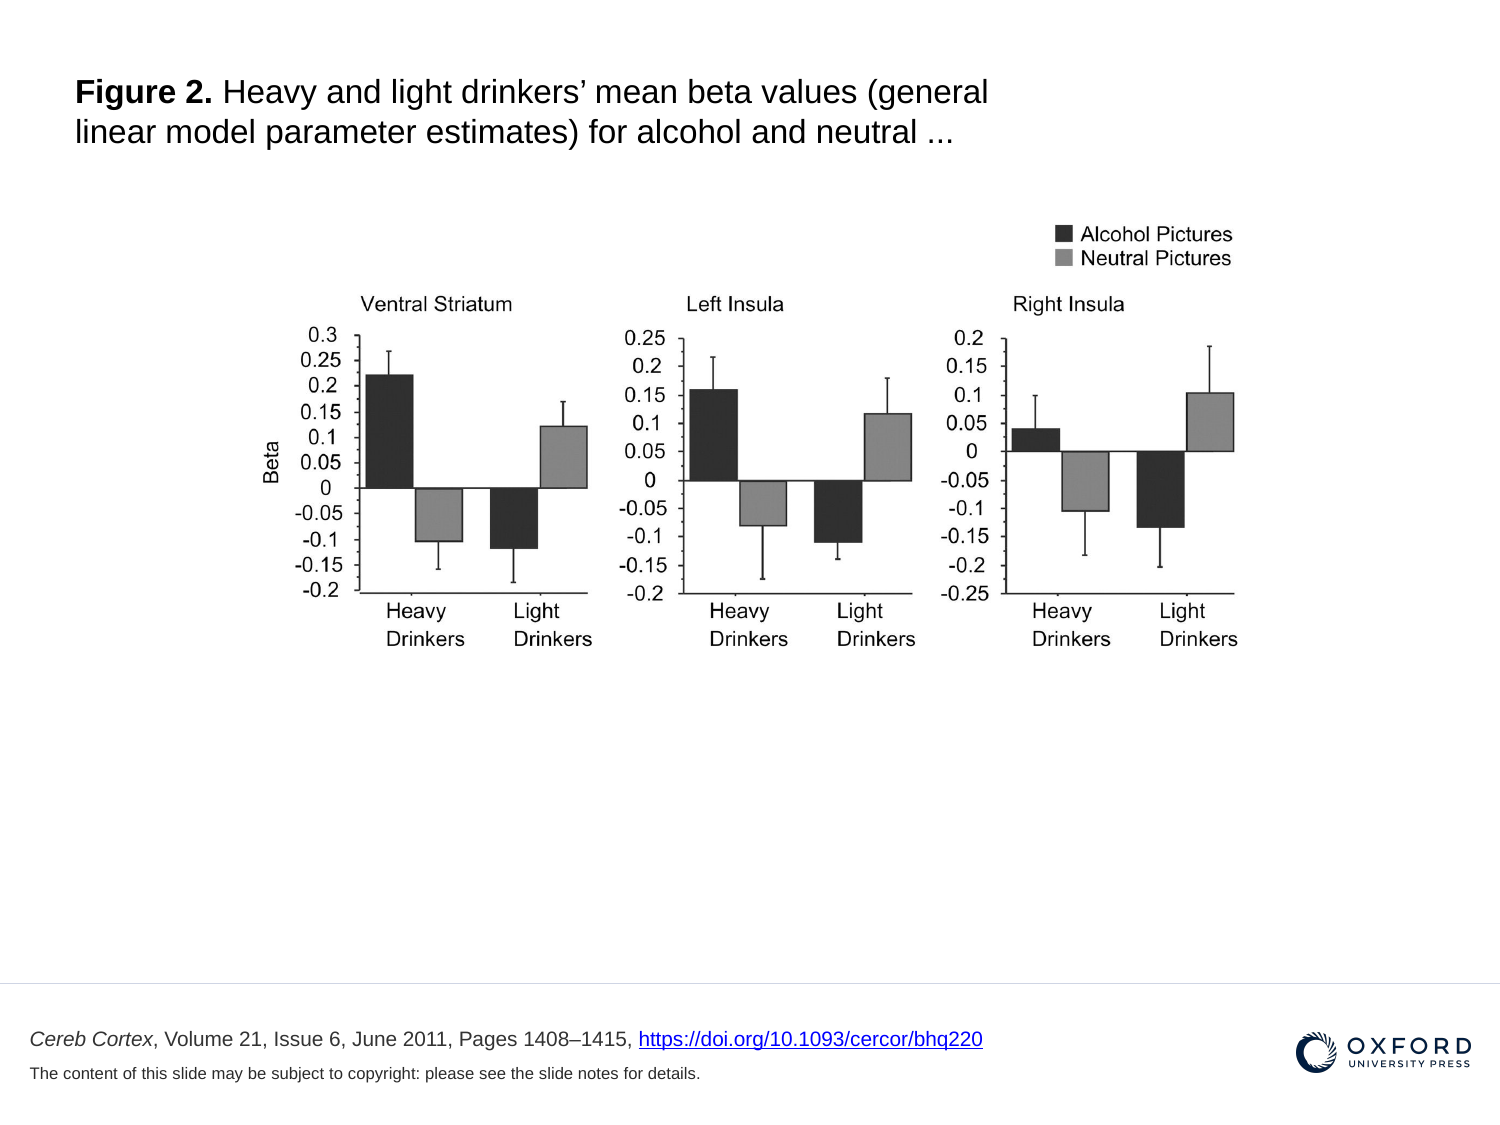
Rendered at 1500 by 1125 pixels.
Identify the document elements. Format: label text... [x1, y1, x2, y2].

picture [1296, 1032, 1471, 1073]
picture [262, 224, 1238, 647]
title Figure 2. Heavy and light drinkers’ mean beta values (general linear model parameter estimates) for alcohol and neutral ... [75, 69, 1078, 171]
footer Cereb Cortex, Volume 21, Issue 6, June 2011, Pages 1408–1415, https://doi.org/10.1093/cercor/bhq220 The content of this slide may be subject to copyright: please see the slide notes for details. [0, 983, 1260, 1125]
